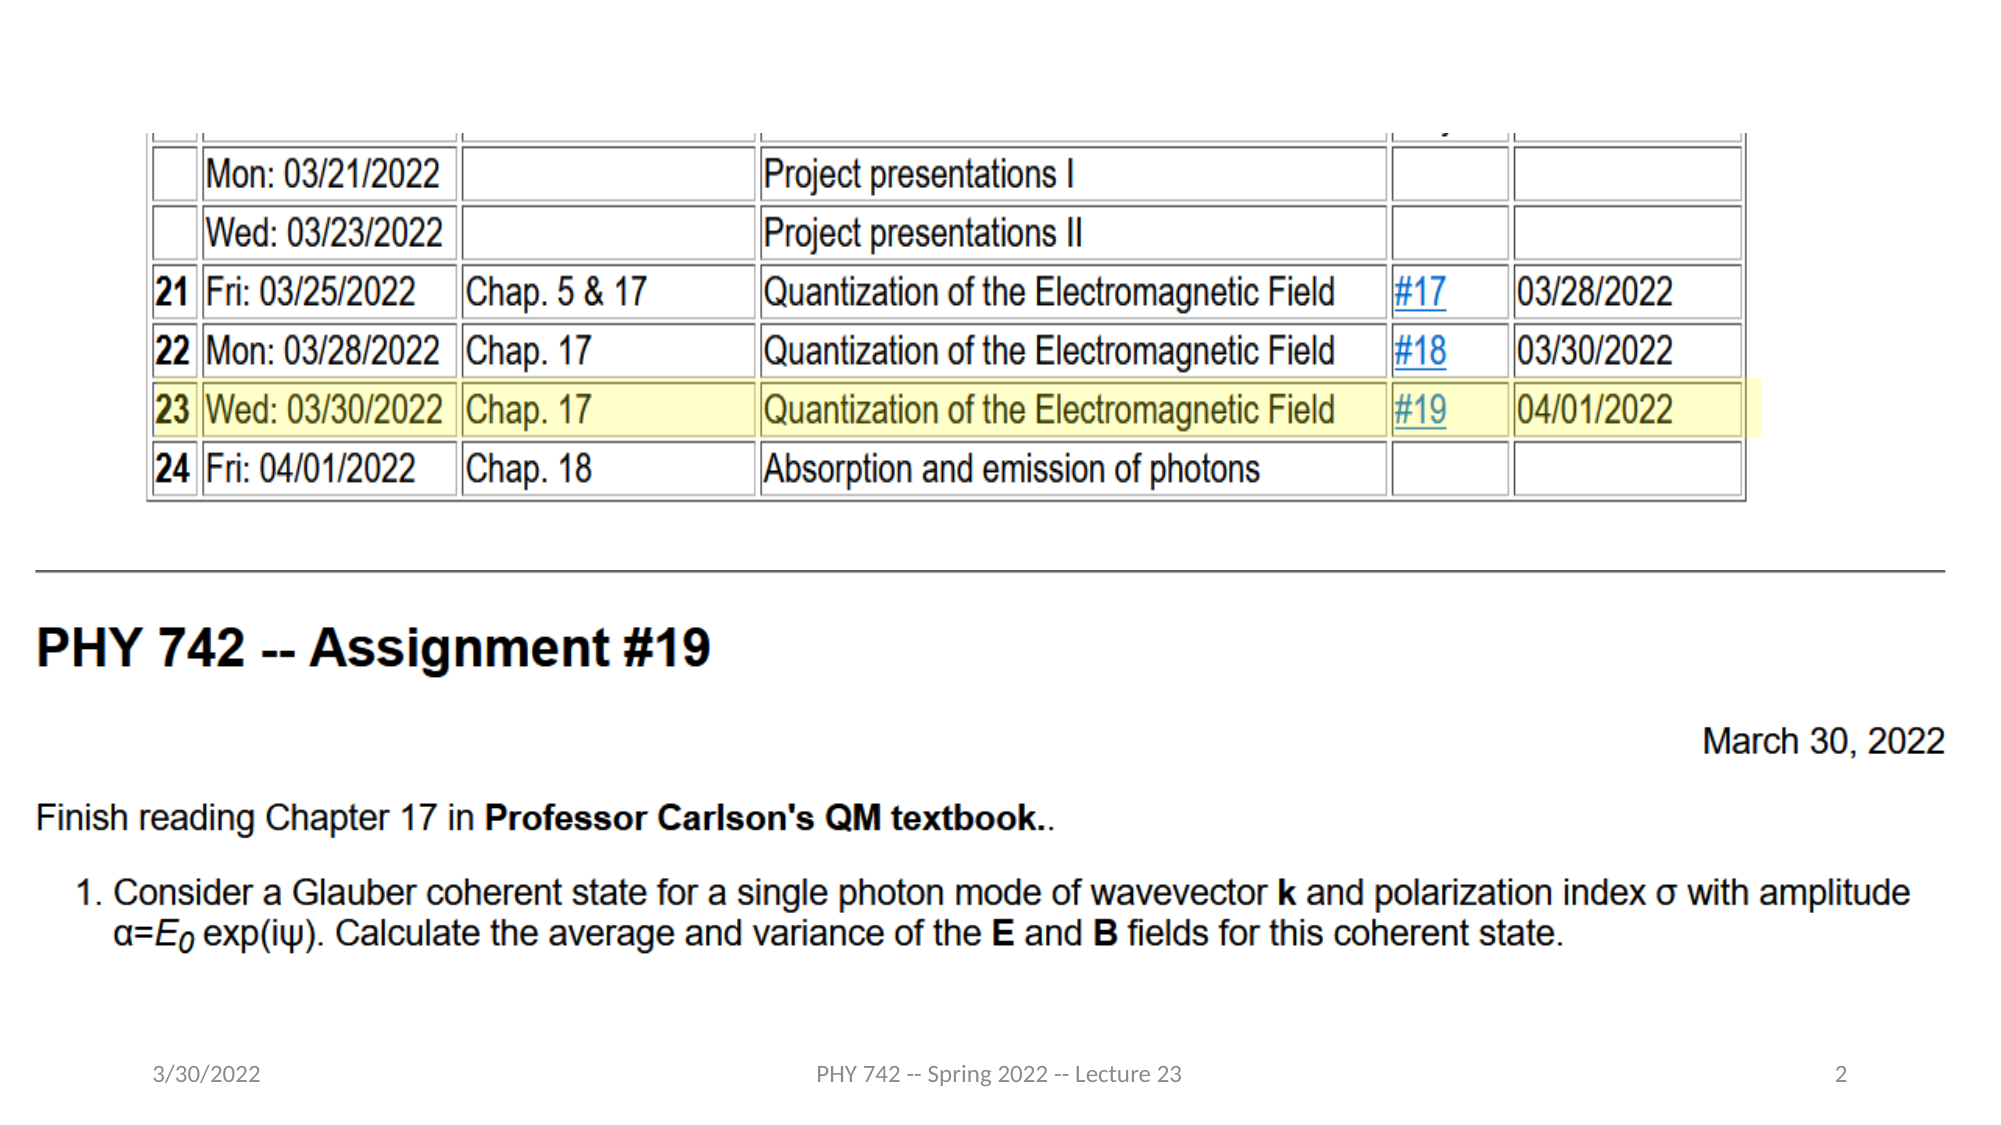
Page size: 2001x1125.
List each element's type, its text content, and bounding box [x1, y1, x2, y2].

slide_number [137, 1042, 588, 1103]
picture [137, 133, 1761, 524]
picture [0, 570, 2000, 966]
footer PHY 742 -- Spring 2022 -- Lecture 23 [662, 1042, 1338, 1103]
slide_number 2 [1412, 1042, 1863, 1103]
